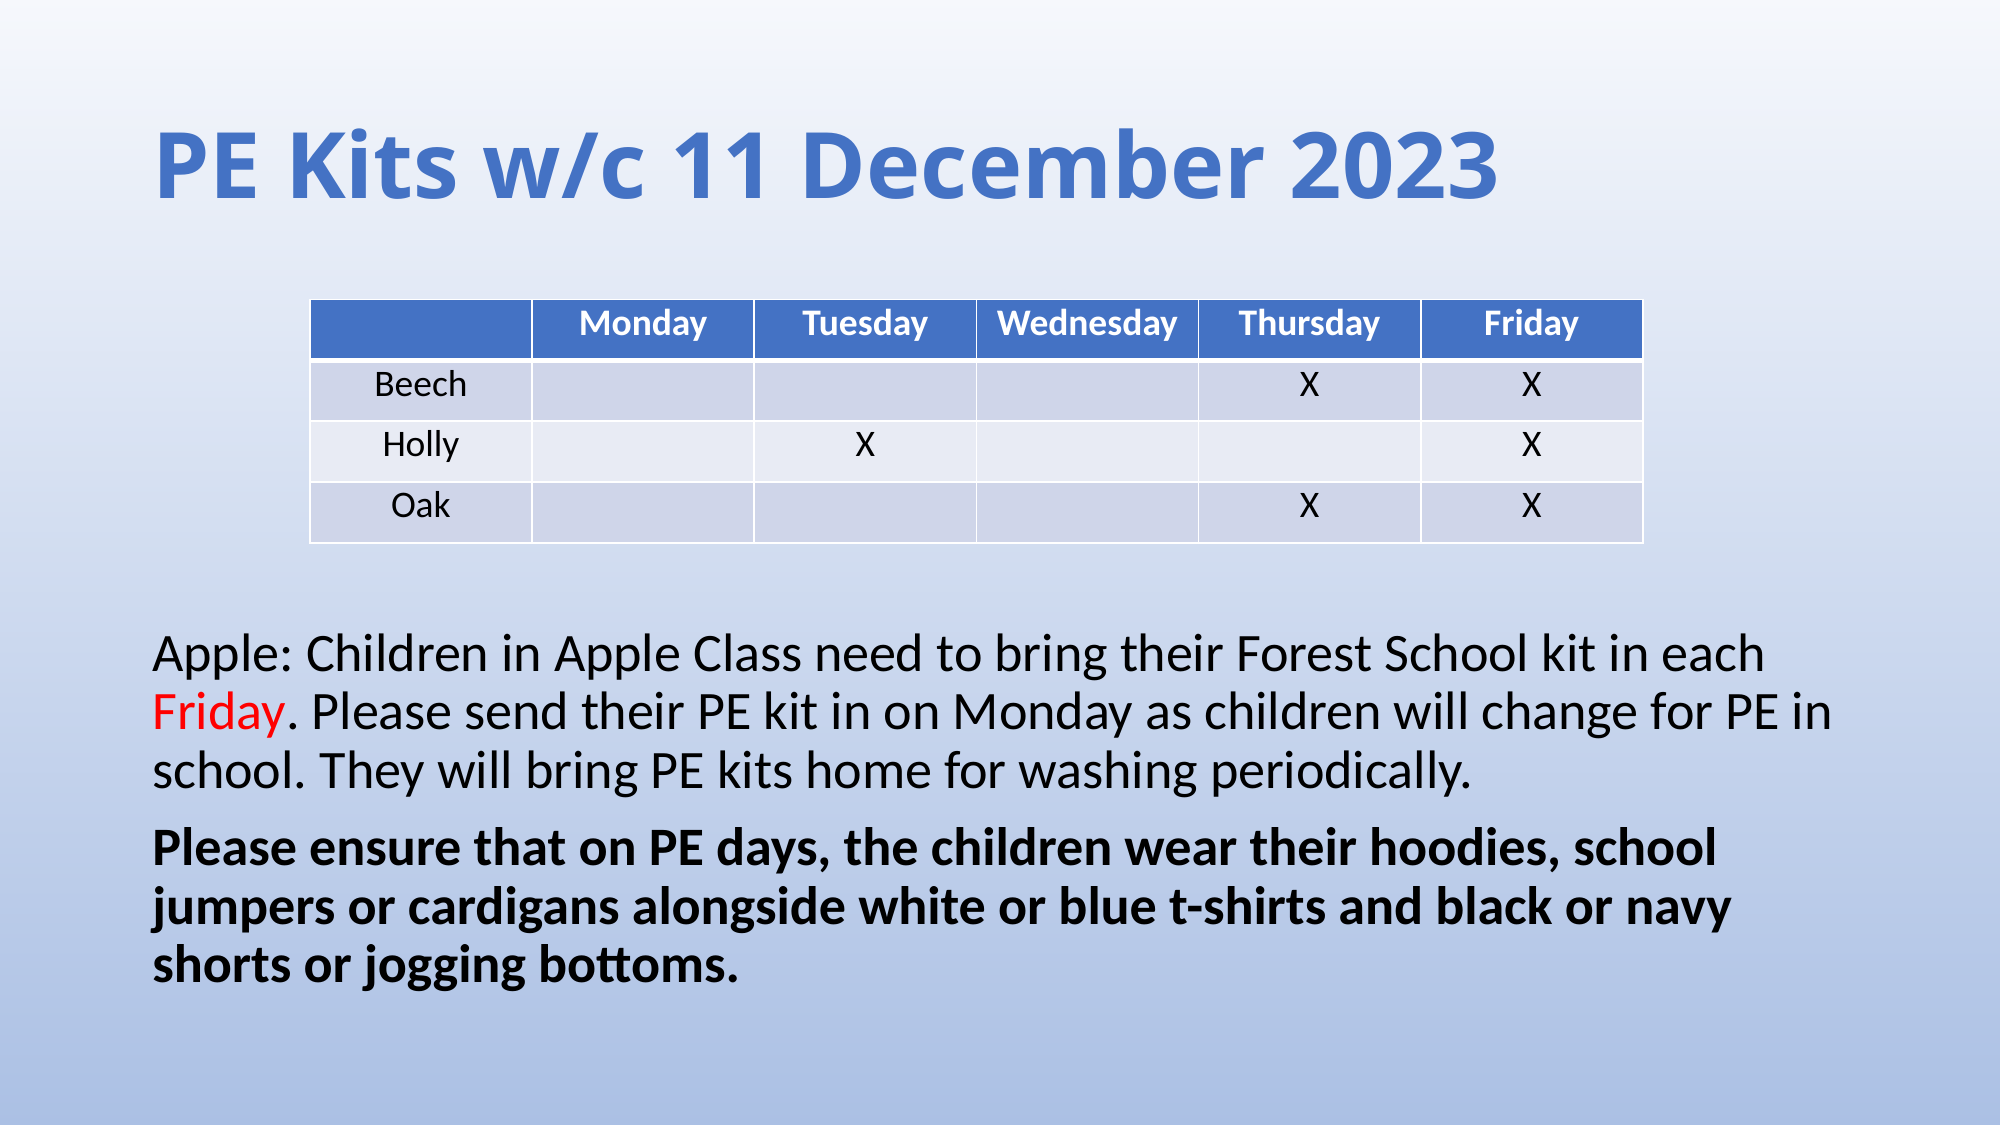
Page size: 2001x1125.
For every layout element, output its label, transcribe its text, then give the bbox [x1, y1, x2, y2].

table_cell X [1422, 363, 1642, 420]
table_cell [533, 363, 753, 420]
table_cell [977, 363, 1198, 420]
table_cell X [1422, 483, 1642, 542]
table_header [311, 300, 531, 358]
table_header Tuesday [755, 300, 976, 358]
table_cell [755, 483, 976, 542]
table_cell [533, 422, 753, 481]
table_cell X [1199, 363, 1420, 420]
table_header Friday [1422, 300, 1642, 358]
table_cell [1199, 422, 1420, 481]
table_header Monday [533, 300, 753, 358]
list Apple: Children in Apple Class need to bring their Forest School kit in each Friday. Please send their PE kit in on Monday as children will change for PE in school. They will bring PE kits home for washing periodically. Please ensure that on PE days, the children wear their hoodies, school jumpers or cardigans alongside white or blue t-shirts and black or navy shorts or jogging bottoms. [137, 299, 1863, 1014]
table_cell [755, 363, 976, 420]
table_cell X [1422, 422, 1642, 481]
table_cell [977, 422, 1198, 481]
table_header Wednesday [977, 300, 1198, 358]
title PE Kits w/c 11 December 2023 [137, 59, 1863, 278]
table_cell Holly [311, 422, 531, 481]
table_cell Beech [311, 363, 531, 420]
table_cell Oak [311, 483, 531, 542]
table_cell [977, 483, 1198, 542]
table_header Thursday [1199, 300, 1420, 358]
table_cell X [1199, 483, 1420, 542]
table_cell [533, 483, 753, 542]
table_cell X [755, 422, 976, 481]
